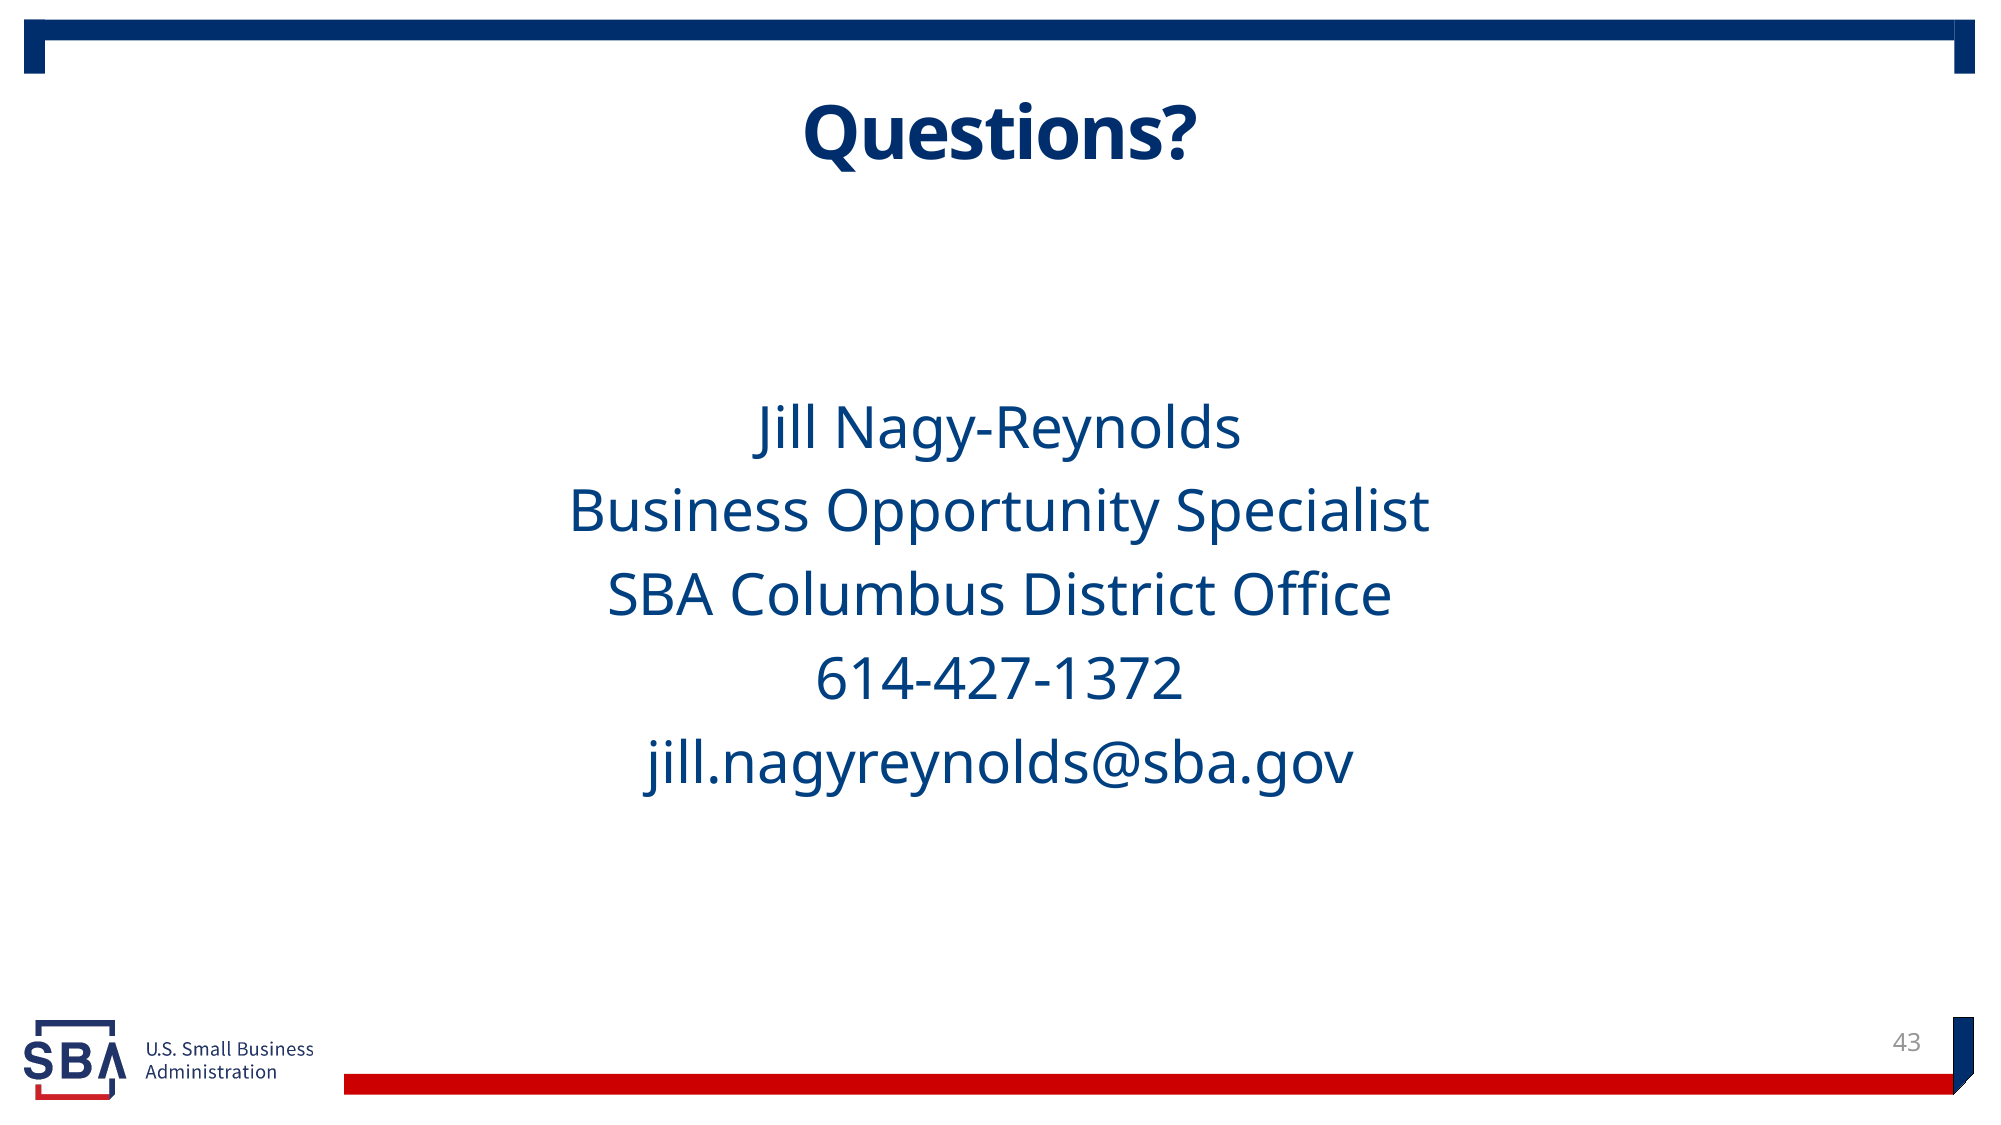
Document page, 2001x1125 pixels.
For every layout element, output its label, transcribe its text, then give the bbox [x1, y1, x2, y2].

title Questions? [137, 87, 1863, 278]
list Jill Nagy-Reynolds Business Opportunity Specialist SBA Columbus District Office 614-427-1372 jill.nagyreynolds@sba.gov [137, 299, 1863, 990]
picture [24, 1020, 313, 1100]
slide_number 43 [1486, 1013, 1937, 1074]
